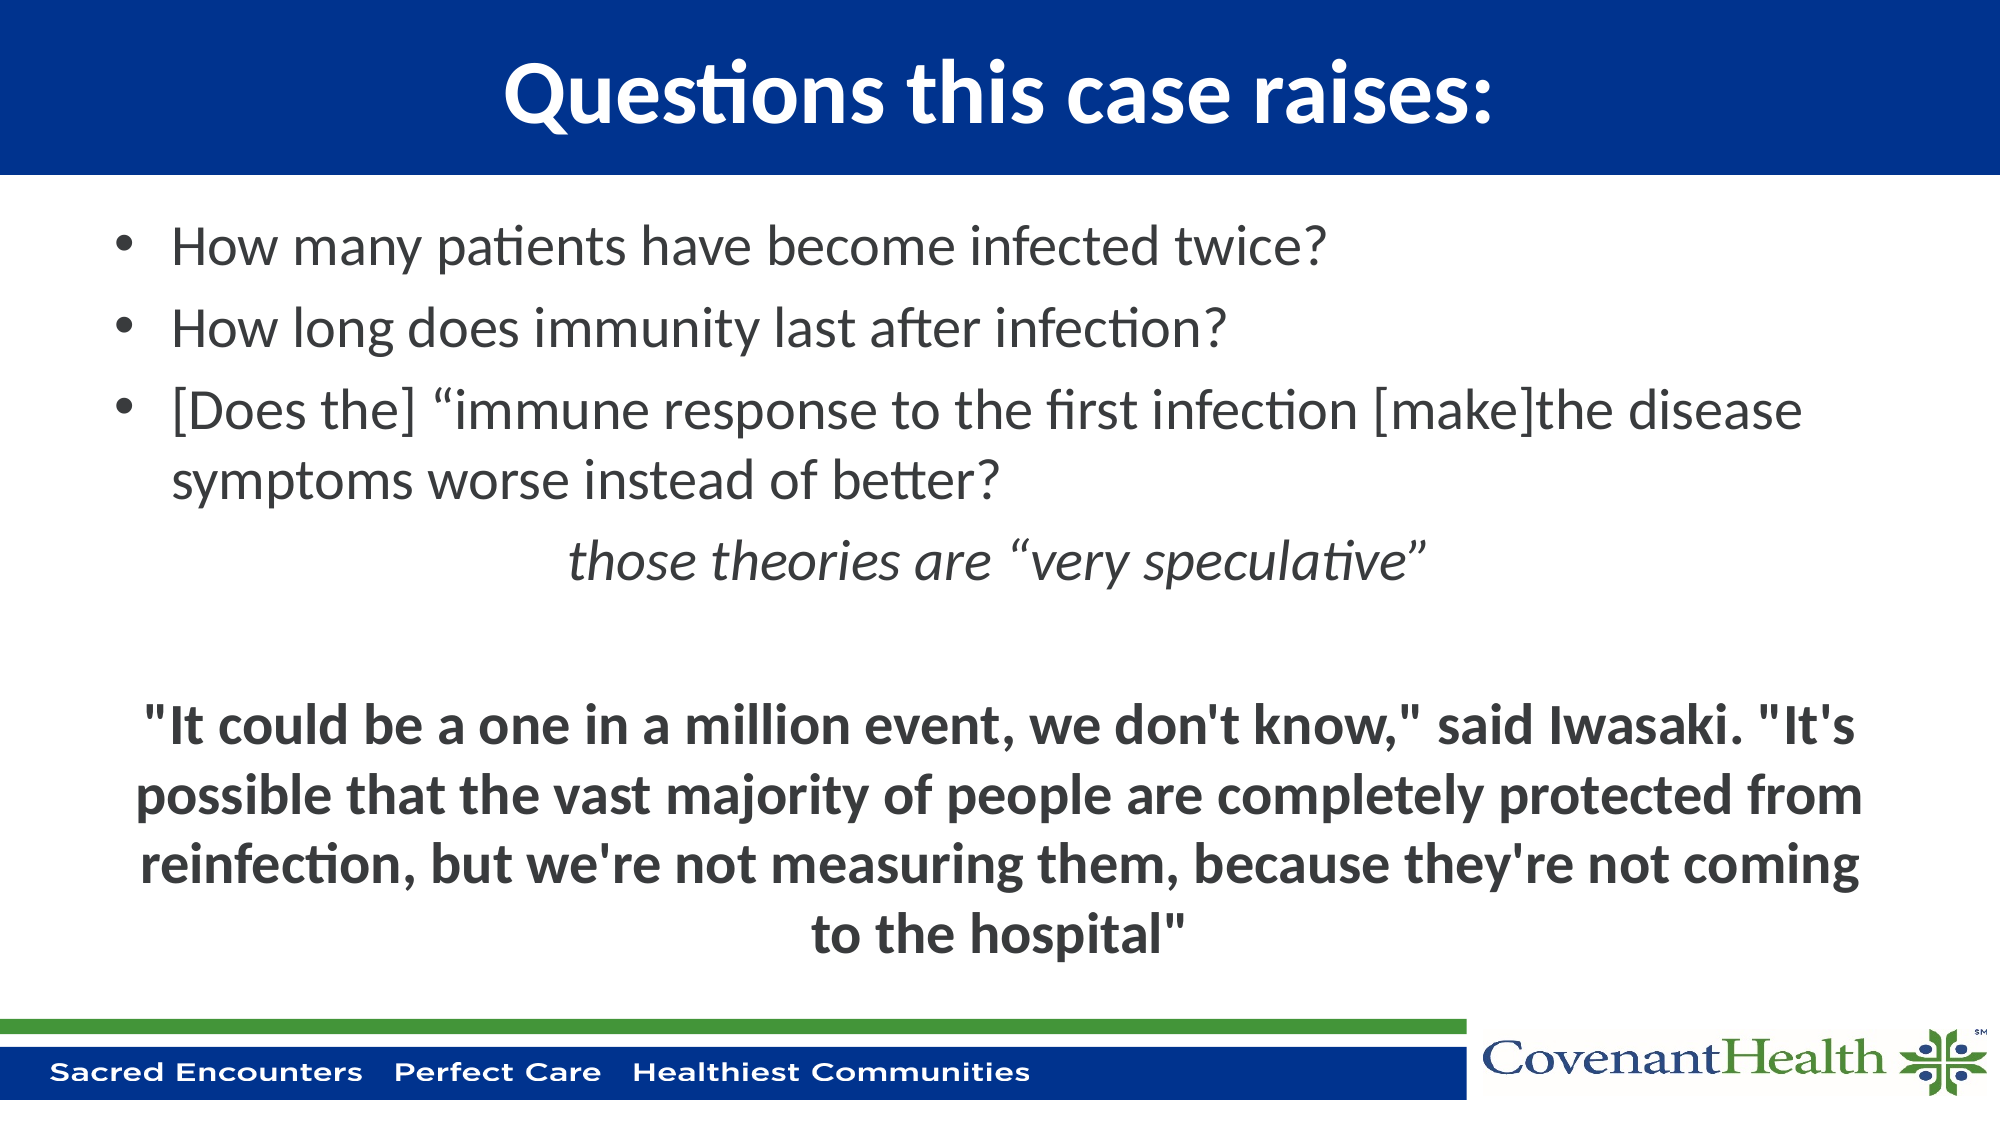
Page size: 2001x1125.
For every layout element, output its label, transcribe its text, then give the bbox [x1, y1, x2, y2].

list How many patients have become infected twice? How long does immunity last after infection? [Does the] “immune response to the first infection [make]the disease symptoms worse instead of better? those theories are “very speculative” "It could be a one in a million event, we don't know," said Iwasaki. "It's possible that the vast majority of people are completely protected from reinfection, but we're not measuring them, because they're not coming to the hospital" [99, 200, 1900, 1005]
picture [50, 1062, 1029, 1081]
picture [1483, 1029, 1987, 1096]
title Questions this case raises: [99, 24, 1900, 163]
